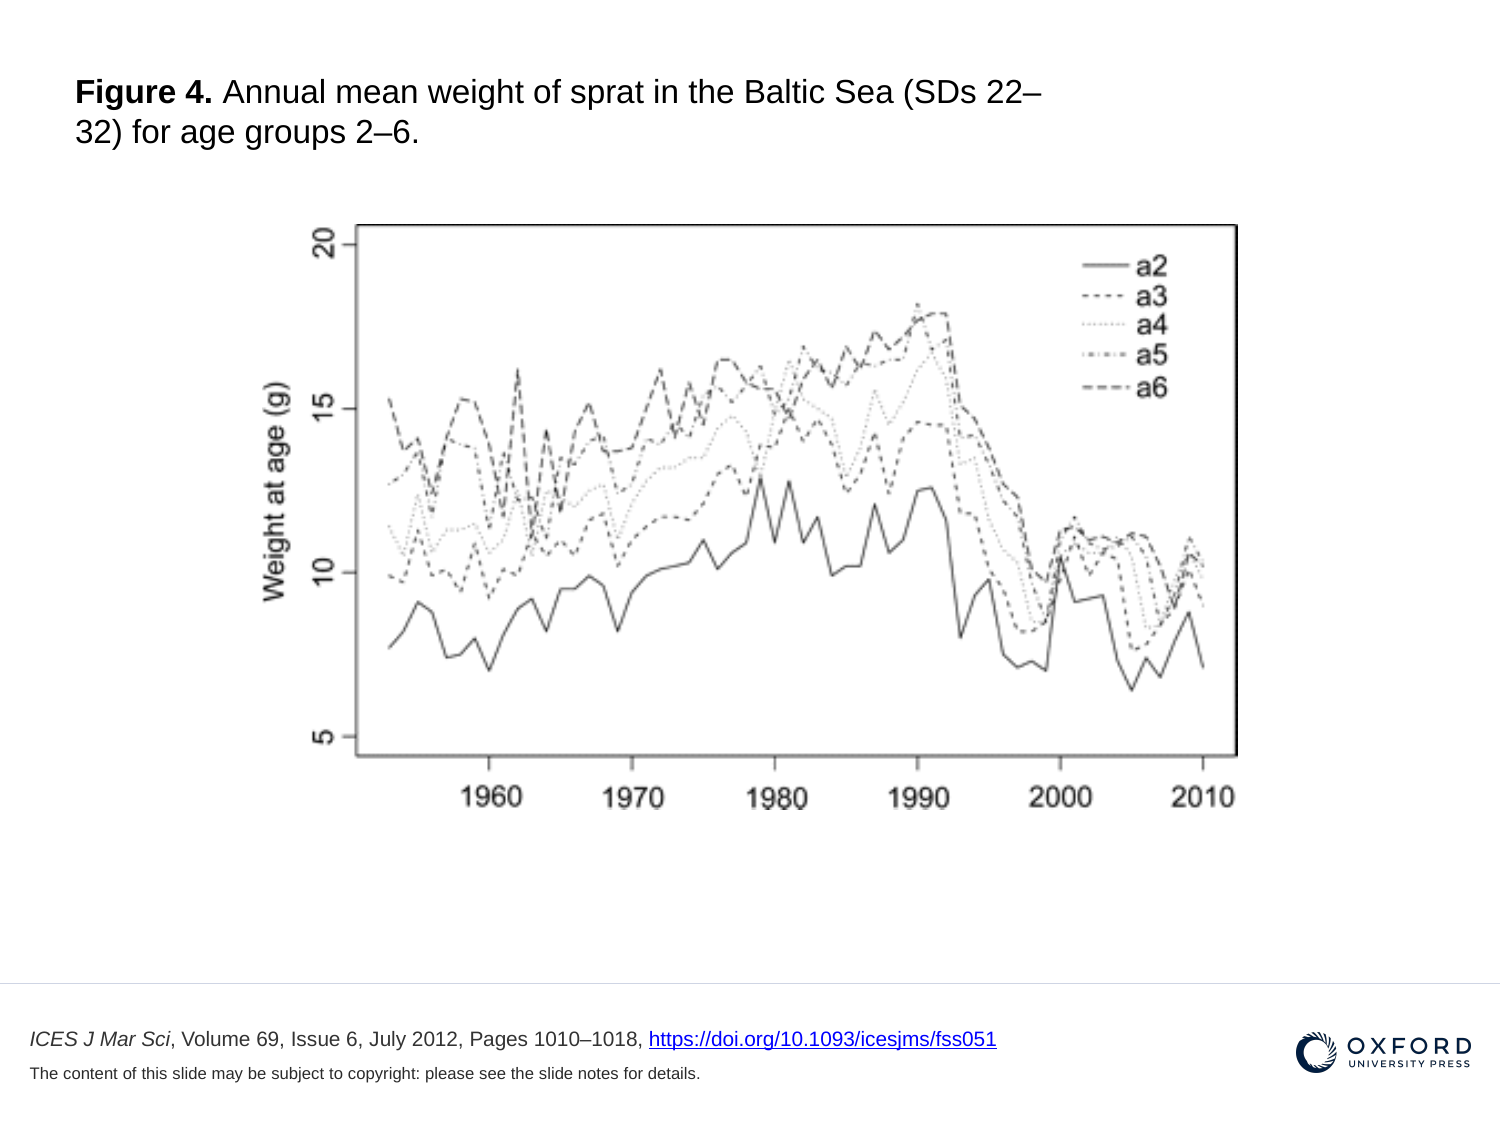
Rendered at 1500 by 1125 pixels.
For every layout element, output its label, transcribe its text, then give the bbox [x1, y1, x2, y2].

title Figure 4. Annual mean weight of sprat in the Baltic Sea (SDs 22–32) for age groups 2–6. [75, 69, 1078, 171]
picture [1296, 1032, 1471, 1073]
footer ICES J Mar Sci, Volume 69, Issue 6, July 2012, Pages 1010–1018, https://doi.org/10.1093/icesjms/fss051 The content of this slide may be subject to copyright: please see the slide notes for details. [0, 983, 1260, 1125]
picture [262, 224, 1238, 810]
